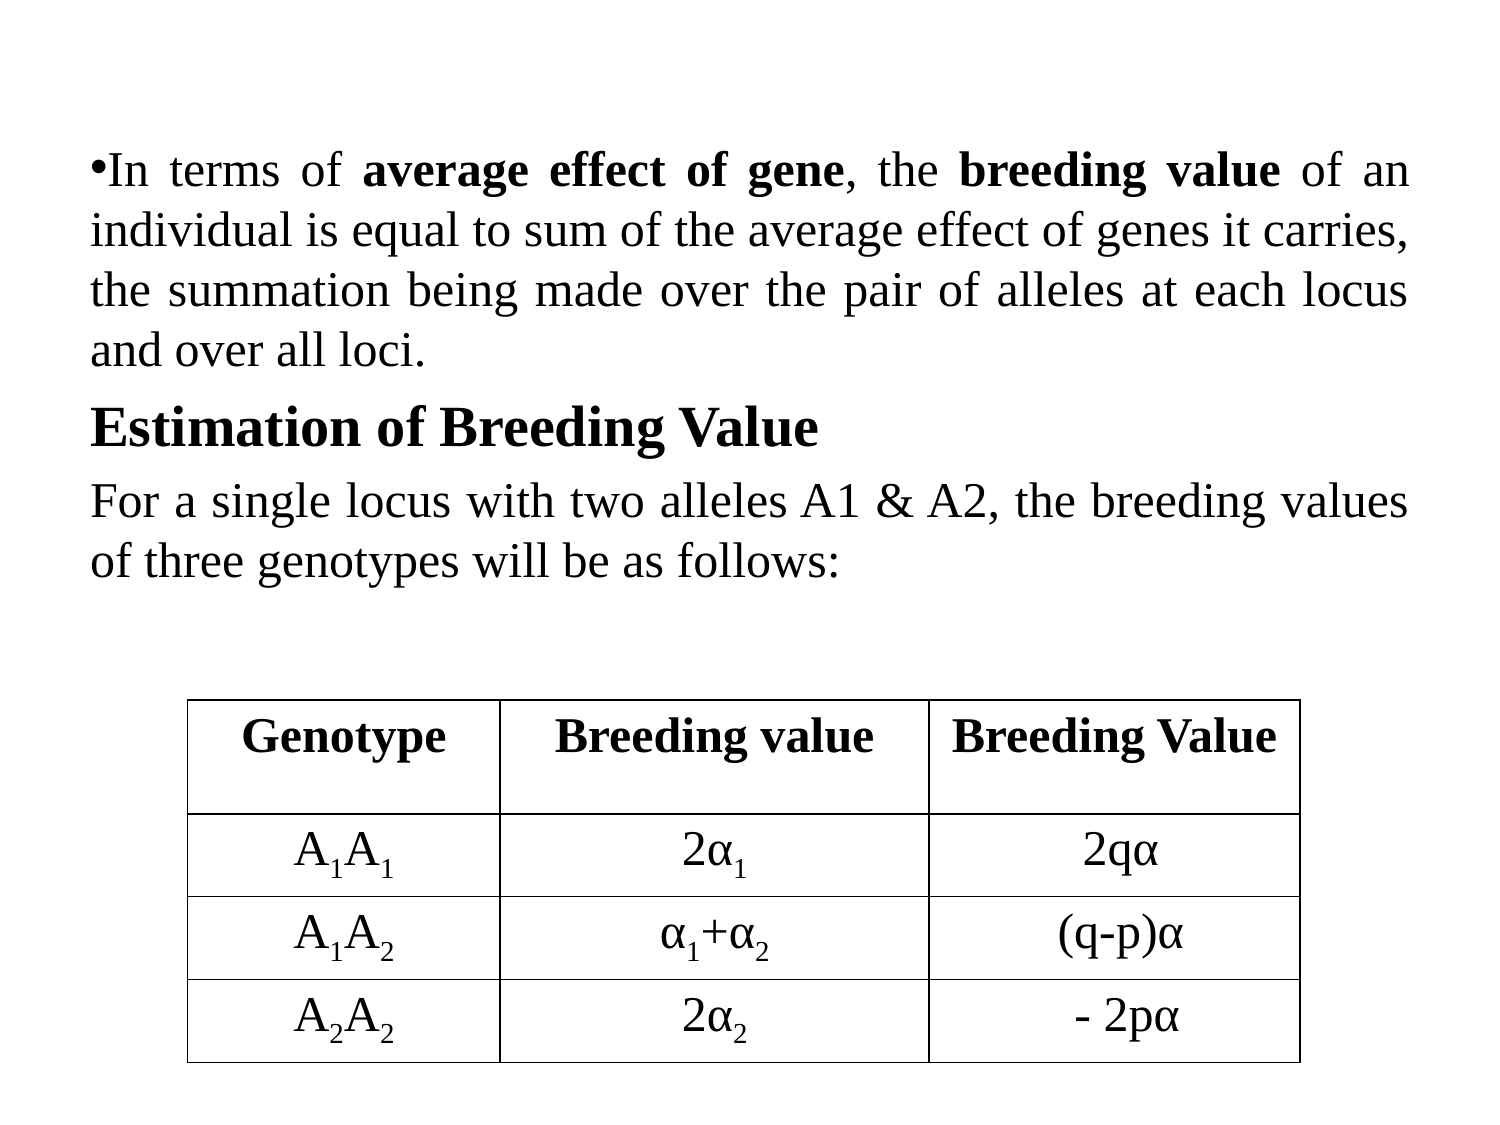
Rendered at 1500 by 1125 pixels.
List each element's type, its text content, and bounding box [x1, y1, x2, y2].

table_header Breeding Value [930, 701, 1299, 813]
table_header Genotype [188, 701, 499, 813]
list In terms of average effect of gene, the breeding value of an individual is equal to sum of the average effect of genes it carries, the summation being made over the pair of alleles at each locus and over all loci. Estimation of Breeding Value For a single locus with two alleles A1 & A2, the breeding values of three genotypes will be as follows: [75, 128, 1425, 1088]
table_cell - 2pα [930, 980, 1299, 1062]
table_cell 2α1 [501, 815, 928, 896]
table_cell α1+α2 [501, 897, 928, 979]
table_cell 2qα [930, 815, 1299, 896]
table_cell A1A2 [188, 897, 499, 979]
table_cell 2α2 [501, 980, 928, 1062]
table_cell A2A2 [188, 980, 499, 1062]
table_header Breeding value [501, 701, 928, 813]
table_cell (q-p)α [930, 897, 1299, 979]
table_cell A1A1 [188, 815, 499, 896]
